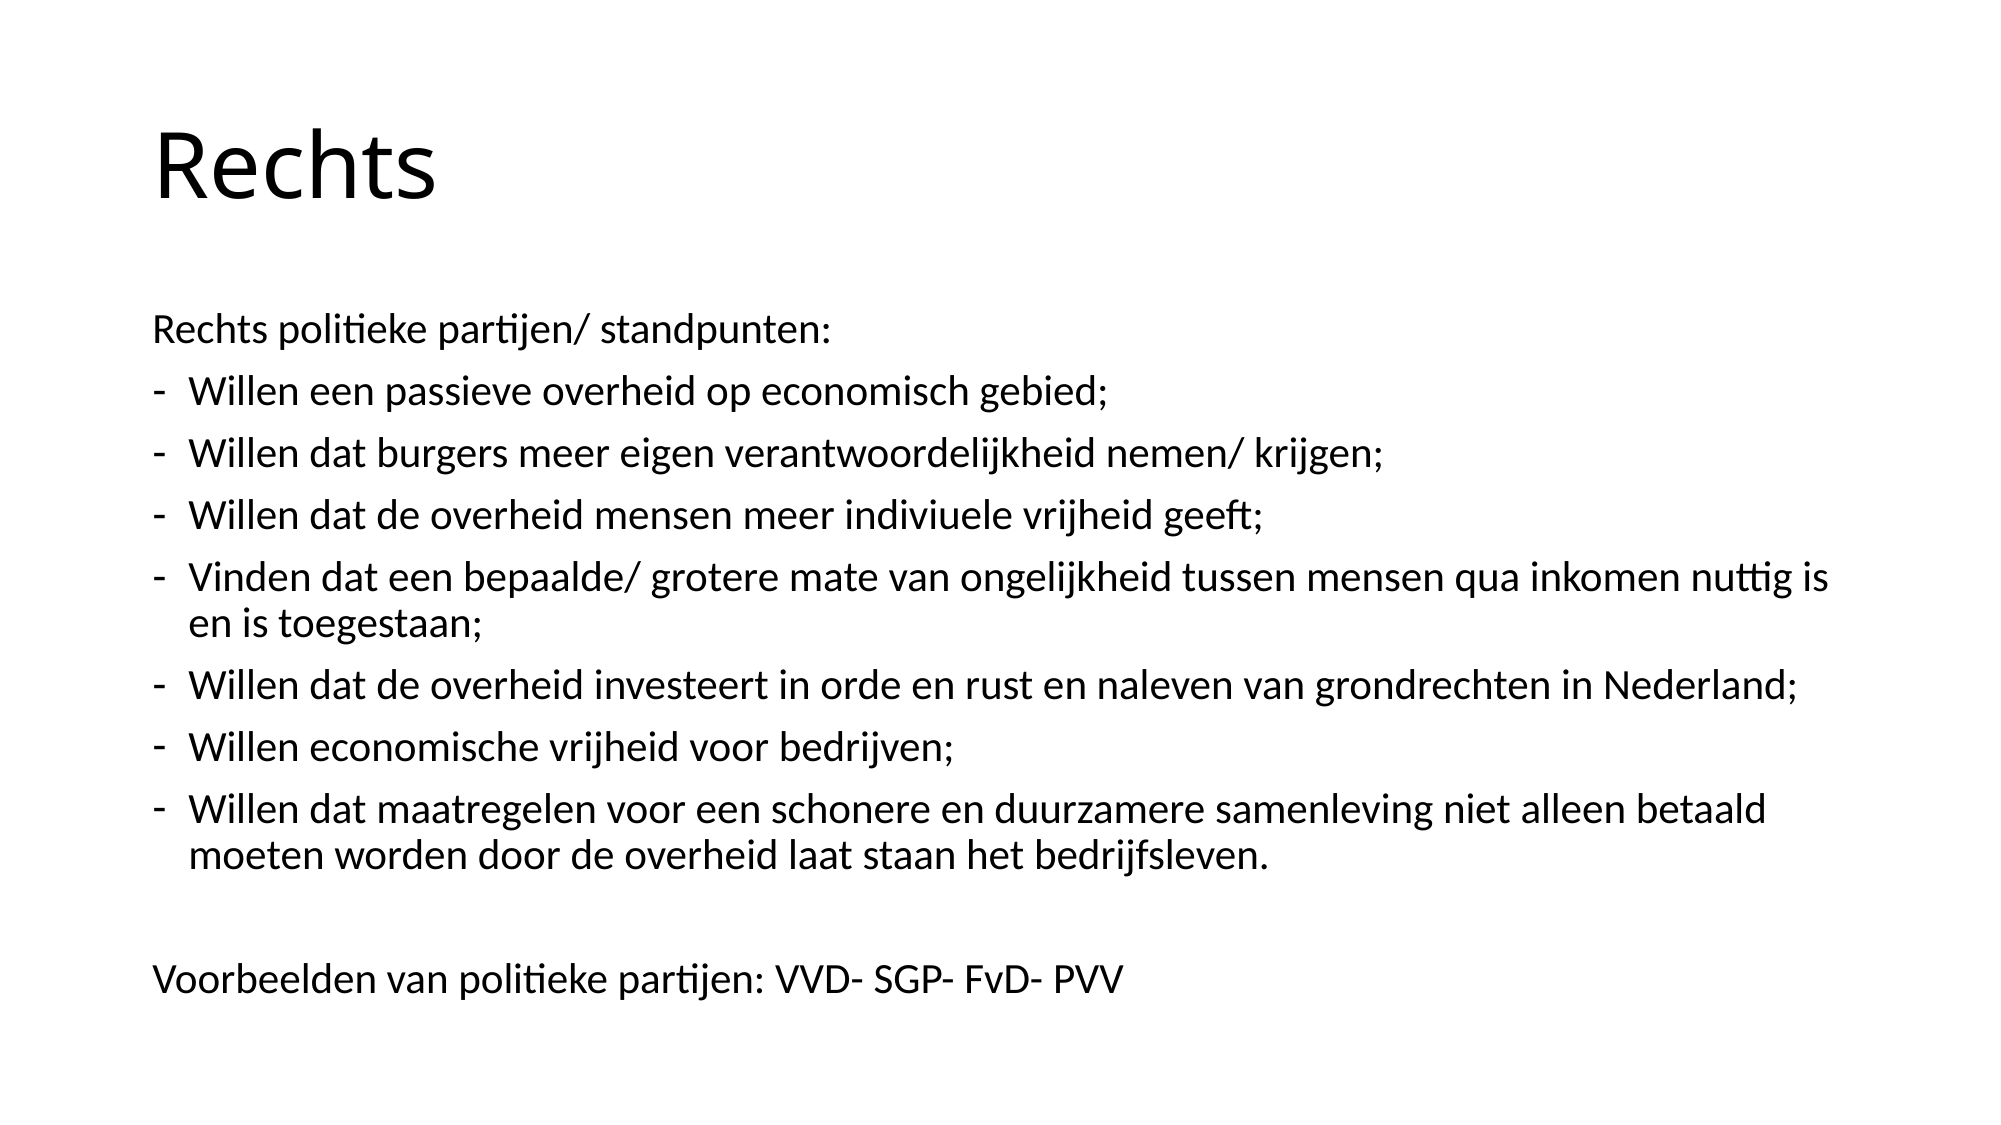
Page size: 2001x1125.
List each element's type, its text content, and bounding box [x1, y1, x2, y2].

title Rechts [137, 59, 1863, 278]
list Rechts politieke partijen/ standpunten: Willen een passieve overheid op economisch gebied; Willen dat burgers meer eigen verantwoordelijkheid nemen/ krijgen; Willen dat de overheid mensen meer indiviuele vrijheid geeft; Vinden dat een bepaalde/ grotere mate van ongelijkheid tussen mensen qua inkomen nuttig is en is toegestaan; Willen dat de overheid investeert in orde en rust en naleven van grondrechten in Nederland; Willen economische vrijheid voor bedrijven; Willen dat maatregelen voor een schonere en duurzamere samenleving niet alleen betaald moeten worden door de overheid laat staan het bedrijfsleven. Voorbeelden van politieke partijen: VVD- SGP- FvD- PVV [137, 299, 1863, 1014]
